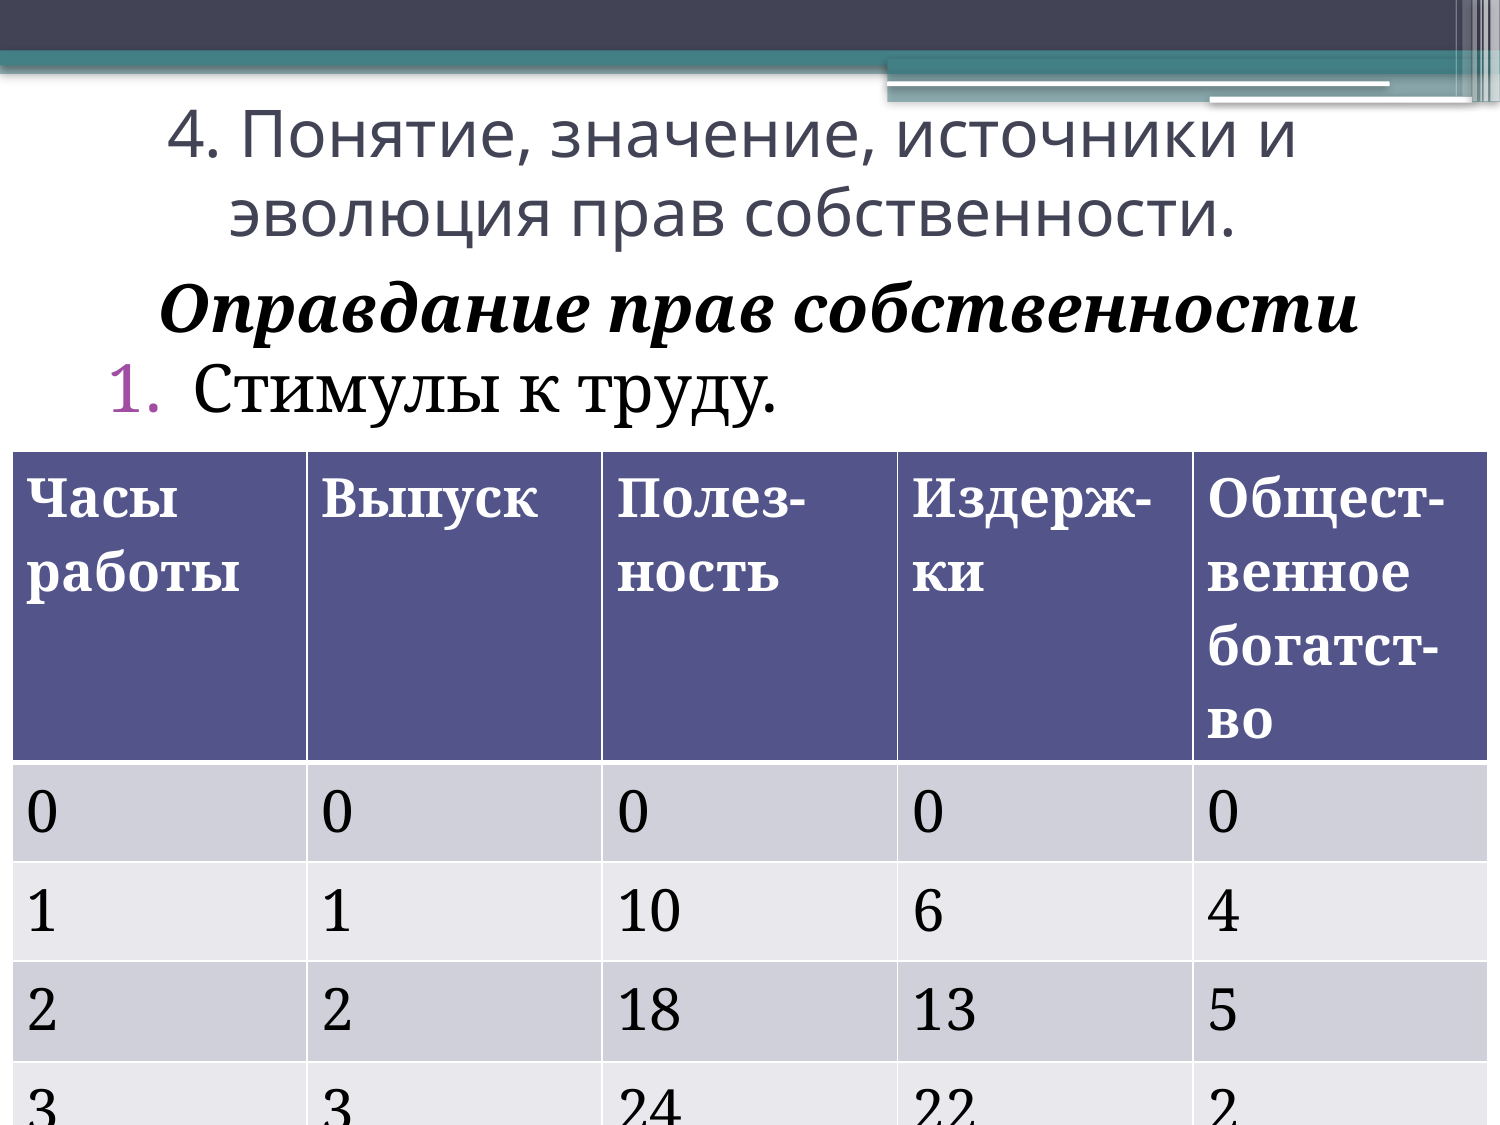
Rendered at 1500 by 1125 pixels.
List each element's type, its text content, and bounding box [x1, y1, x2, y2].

table_cell 10 [603, 863, 897, 960]
table_cell 0 [1194, 765, 1487, 861]
table_cell 13 [898, 962, 1192, 1061]
table_header Выпуск [308, 452, 601, 760]
table_cell 3 [13, 1063, 306, 1125]
table_cell 3 [308, 1063, 601, 1125]
table_cell 0 [308, 765, 601, 861]
table_cell 2 [308, 962, 601, 1061]
table_cell 5 [1194, 962, 1487, 1061]
table_cell 4 [1194, 863, 1487, 960]
table_cell 22 [898, 1063, 1192, 1125]
table_cell 0 [13, 765, 306, 861]
table_header Общест-венное богатст-во [1194, 452, 1487, 760]
list Оправдание прав собственности Стимулы к труду. [74, 257, 1426, 451]
table_cell 24 [603, 1063, 897, 1125]
table_header Часы работы [13, 452, 306, 760]
table_cell 1 [13, 863, 306, 960]
table_header Издерж-ки [898, 452, 1192, 760]
table_cell 0 [603, 765, 897, 861]
table_cell 0 [898, 765, 1192, 861]
title 4. Понятие, значение, источники и эволюция прав собственности. [58, 82, 1409, 258]
table_header Полез-ность [603, 452, 897, 760]
table_cell 1 [308, 863, 601, 960]
table_cell 2 [1194, 1063, 1487, 1125]
table_cell 6 [898, 863, 1192, 960]
table_cell 2 [13, 962, 306, 1061]
table_cell 18 [603, 962, 897, 1061]
